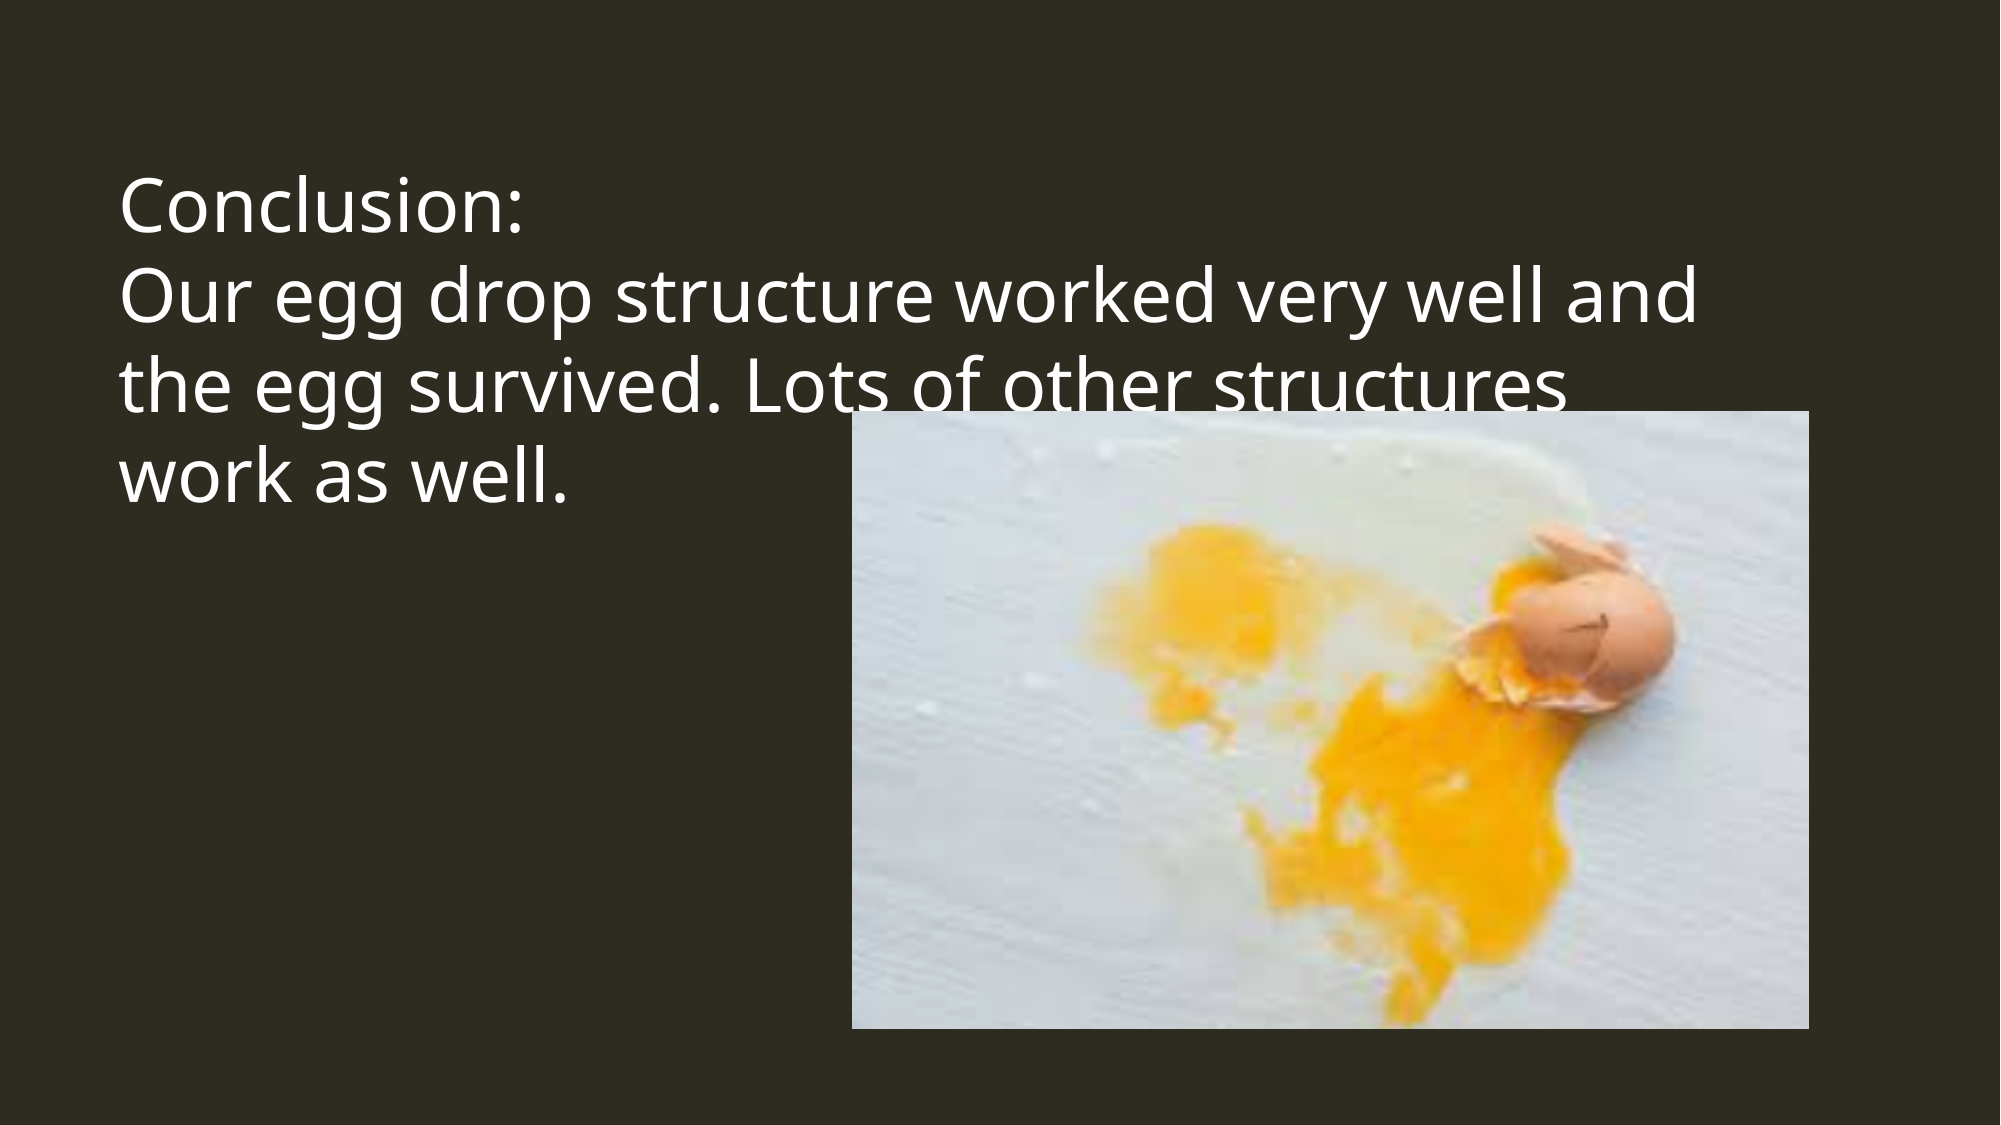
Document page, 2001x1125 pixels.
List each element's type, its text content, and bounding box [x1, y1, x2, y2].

text_box Conclusion: Our egg drop structure worked very well and the egg survived. Lots of other structures work as well. [103, 149, 1738, 525]
picture [852, 410, 1809, 1030]
